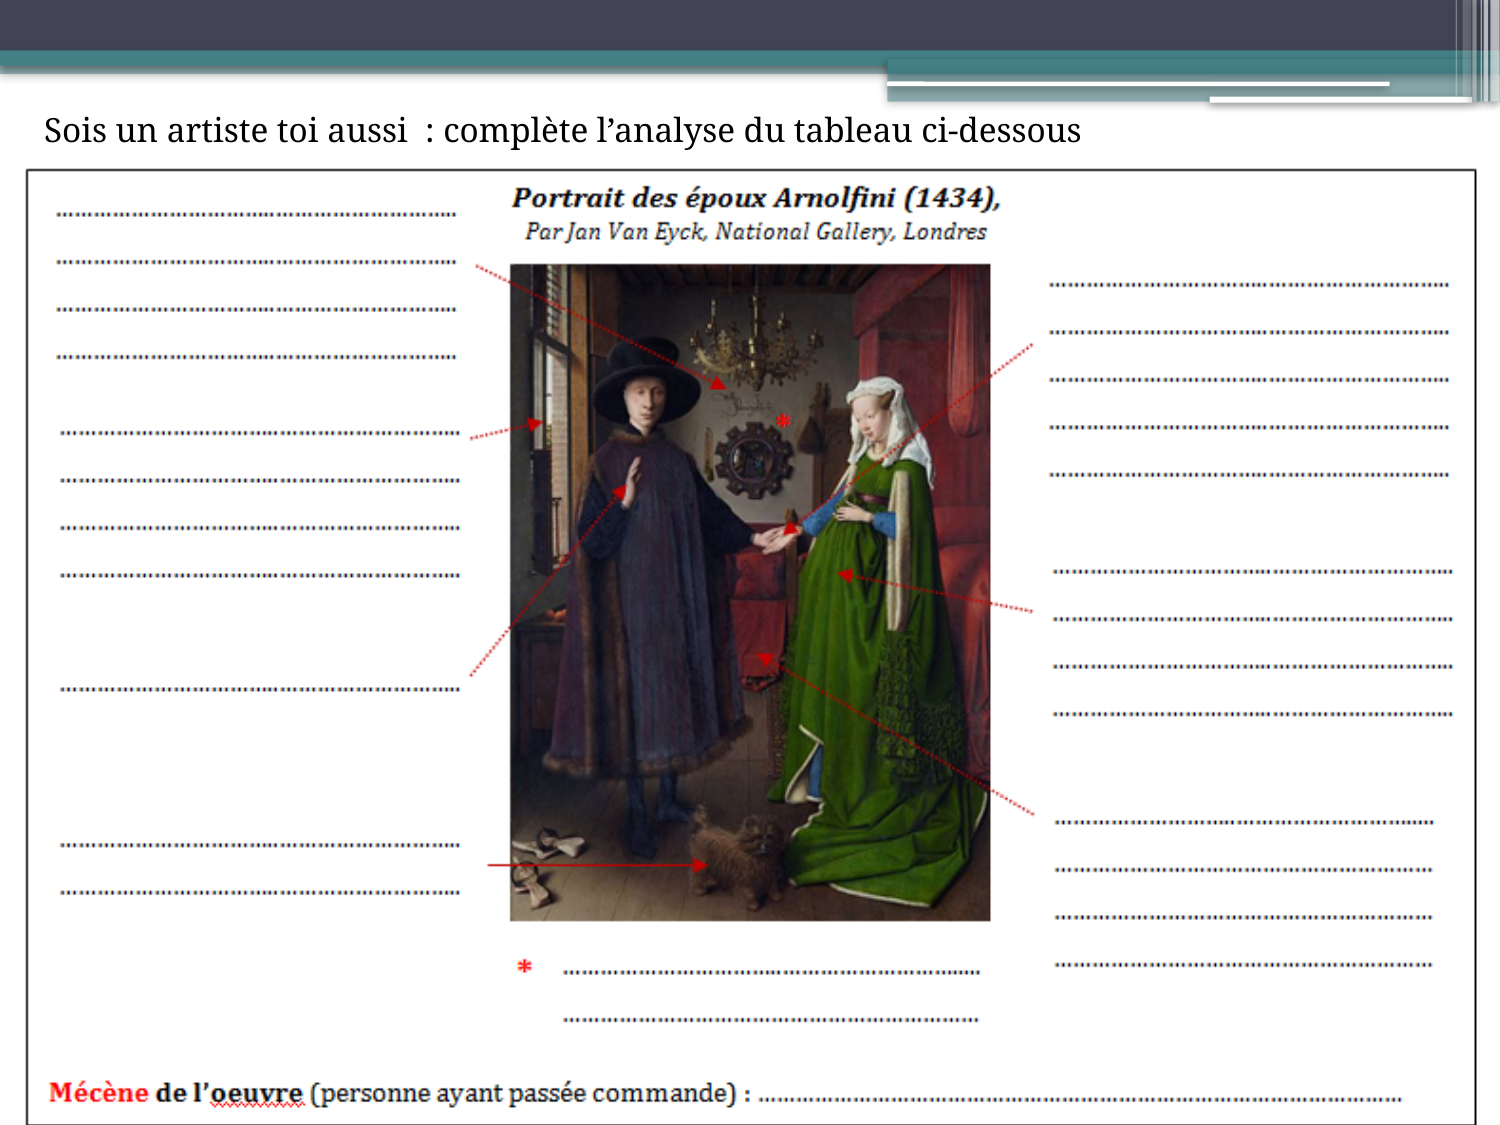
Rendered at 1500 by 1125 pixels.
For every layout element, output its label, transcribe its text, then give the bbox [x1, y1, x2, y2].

picture [17, 160, 1494, 1125]
text_box Sois un artiste toi aussi : complète l’analyse du tableau ci-dessous [29, 101, 1317, 157]
